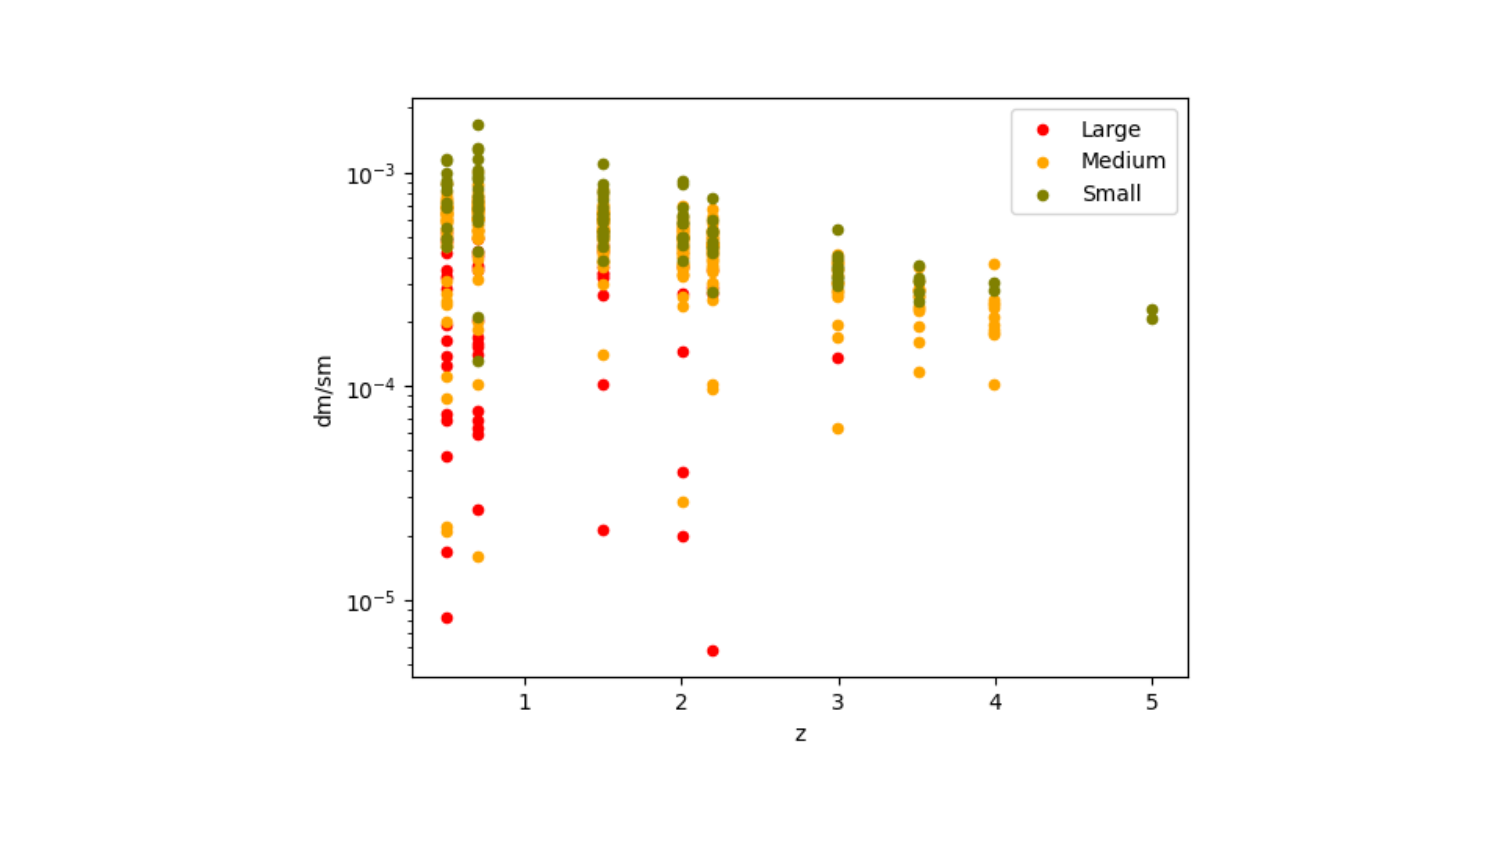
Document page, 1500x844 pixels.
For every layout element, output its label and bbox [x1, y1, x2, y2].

picture [298, 84, 1202, 760]
